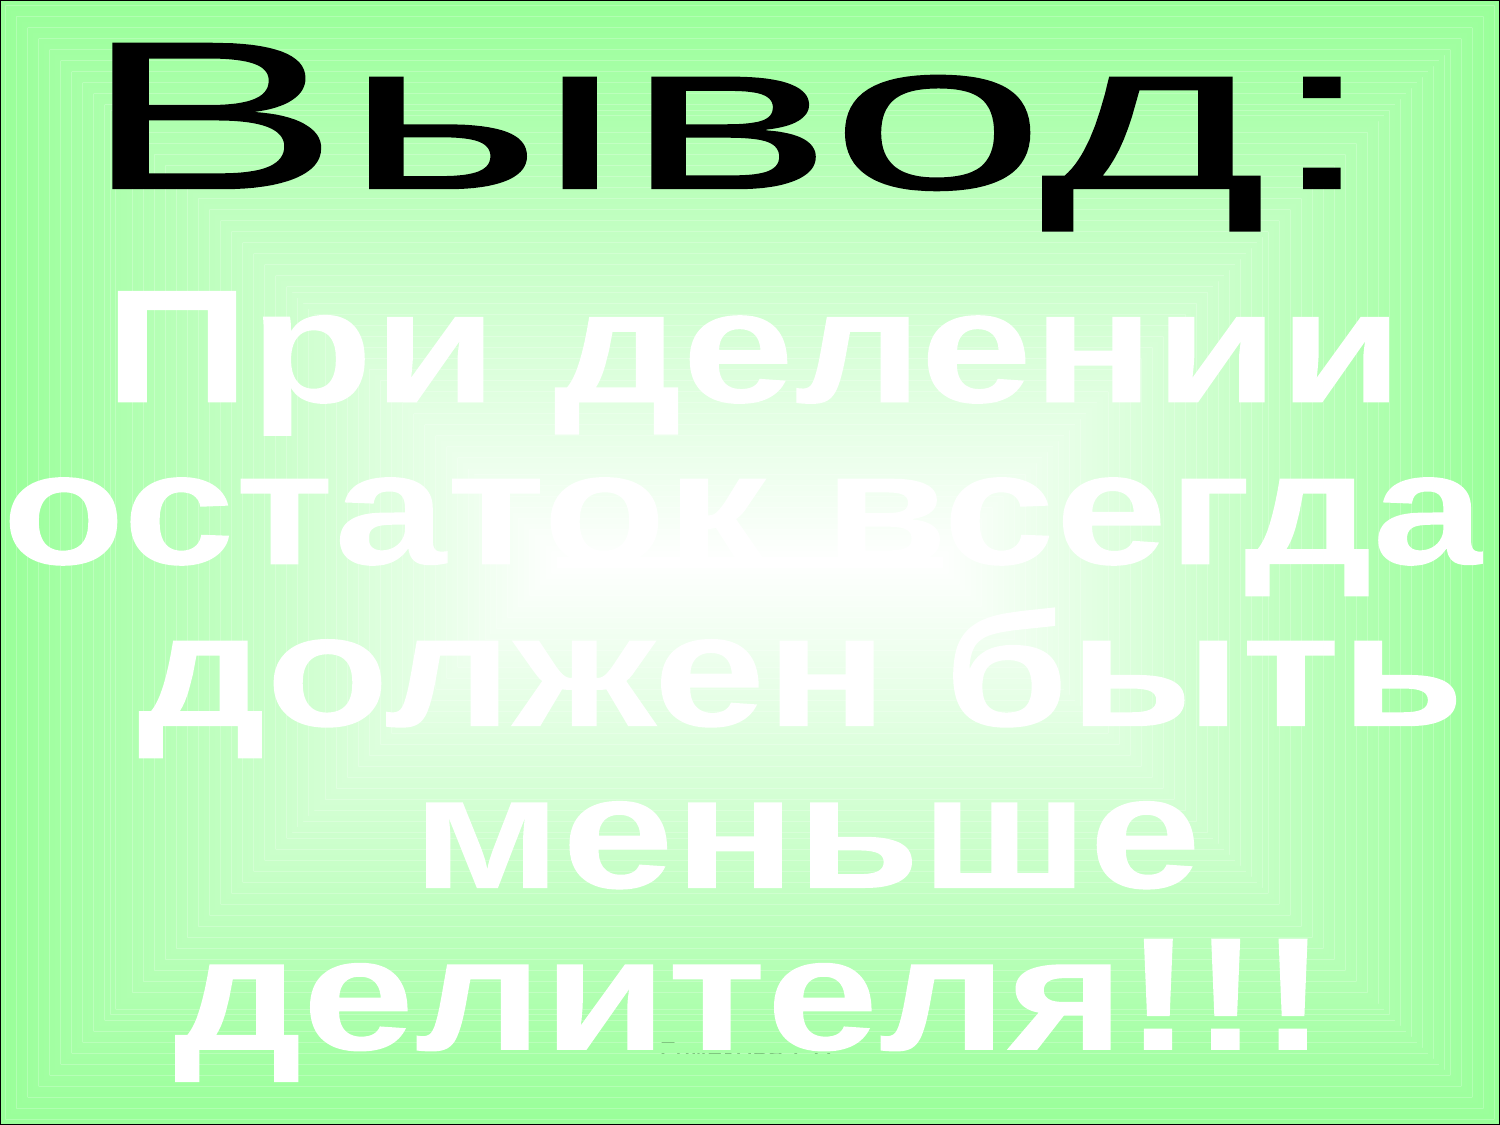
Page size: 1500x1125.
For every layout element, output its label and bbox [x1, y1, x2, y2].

text_box [0, 0, 1500, 1125]
